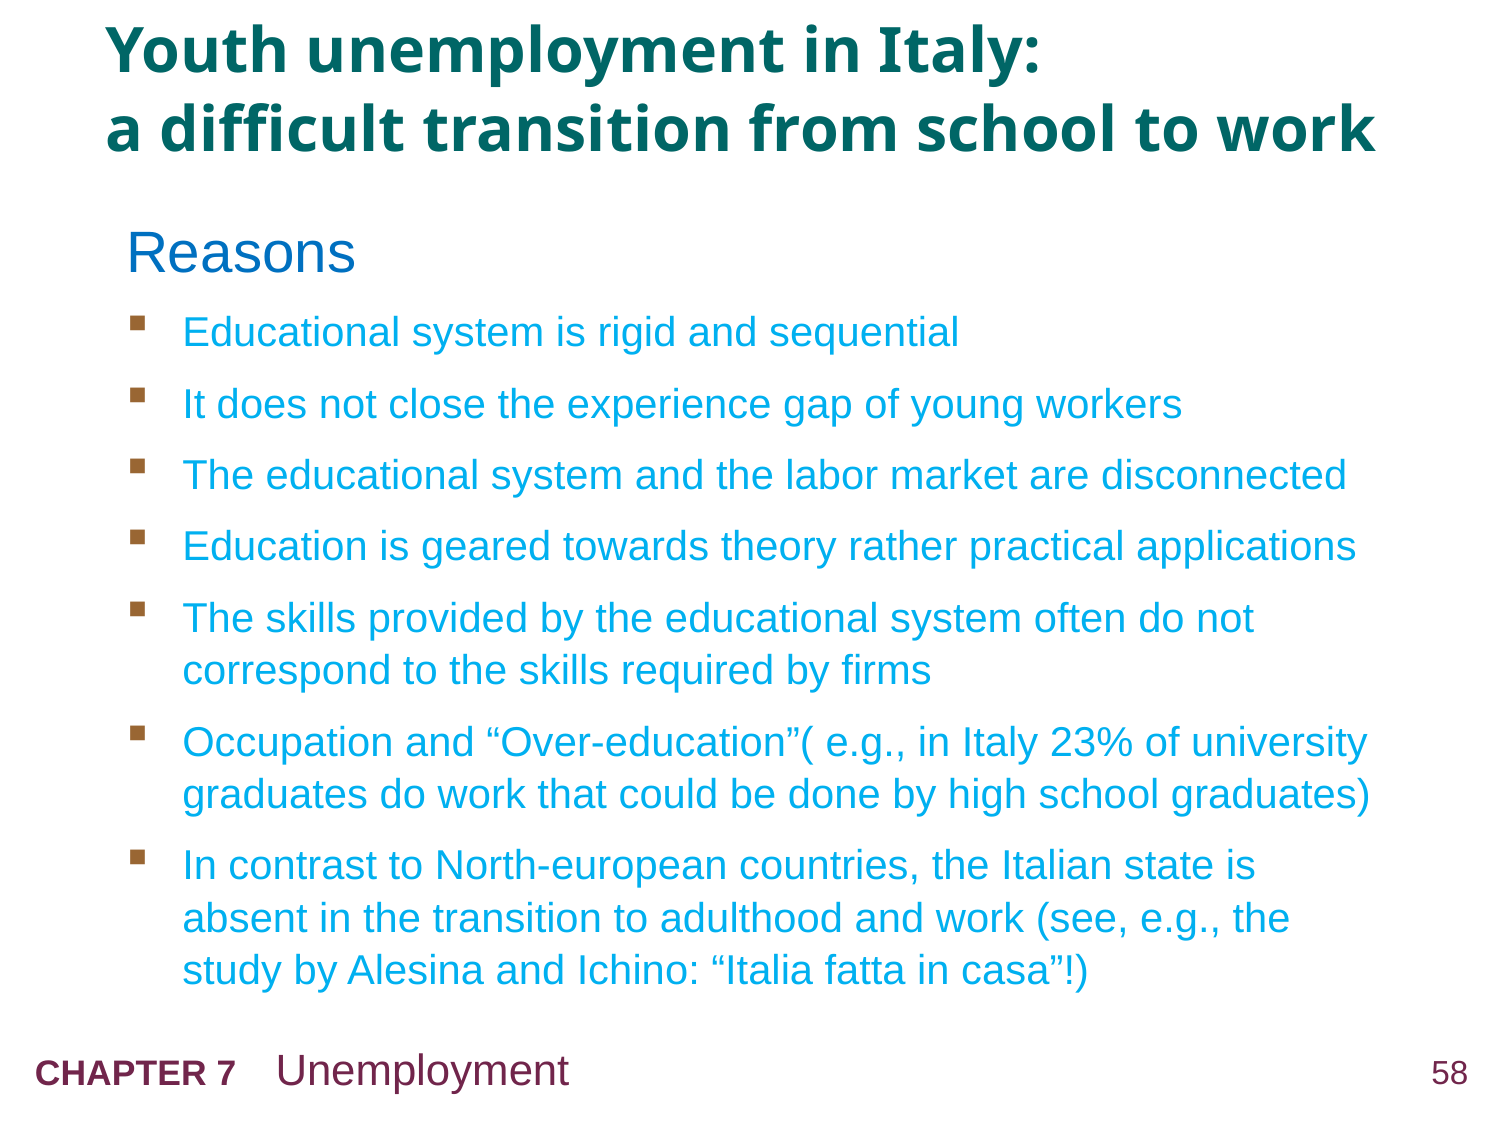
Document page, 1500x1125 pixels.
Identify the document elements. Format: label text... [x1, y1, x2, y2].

title Youth unemployment in Italy: a difficult transition from school to work [105, 4, 1499, 165]
list Reasons Educational system is rigid and sequential It does not close the experience gap of young workers The educational system and the labor market are disconnected Education is geared towards theory rather practical applications The skills provided by the educational system often do not correspond to the skills required by firms Occupation and “Over-education”( e.g., in Italy 23% of university graduates do work that could be done by high school graduates) In contrast to North-european countries, the Italian state is absent in the transition to adulthood and work (see, e.g., the study by Alesina and Ichino: “Italia fatta in casa”!) [110, 202, 1388, 1006]
footer [75, 1042, 425, 1103]
